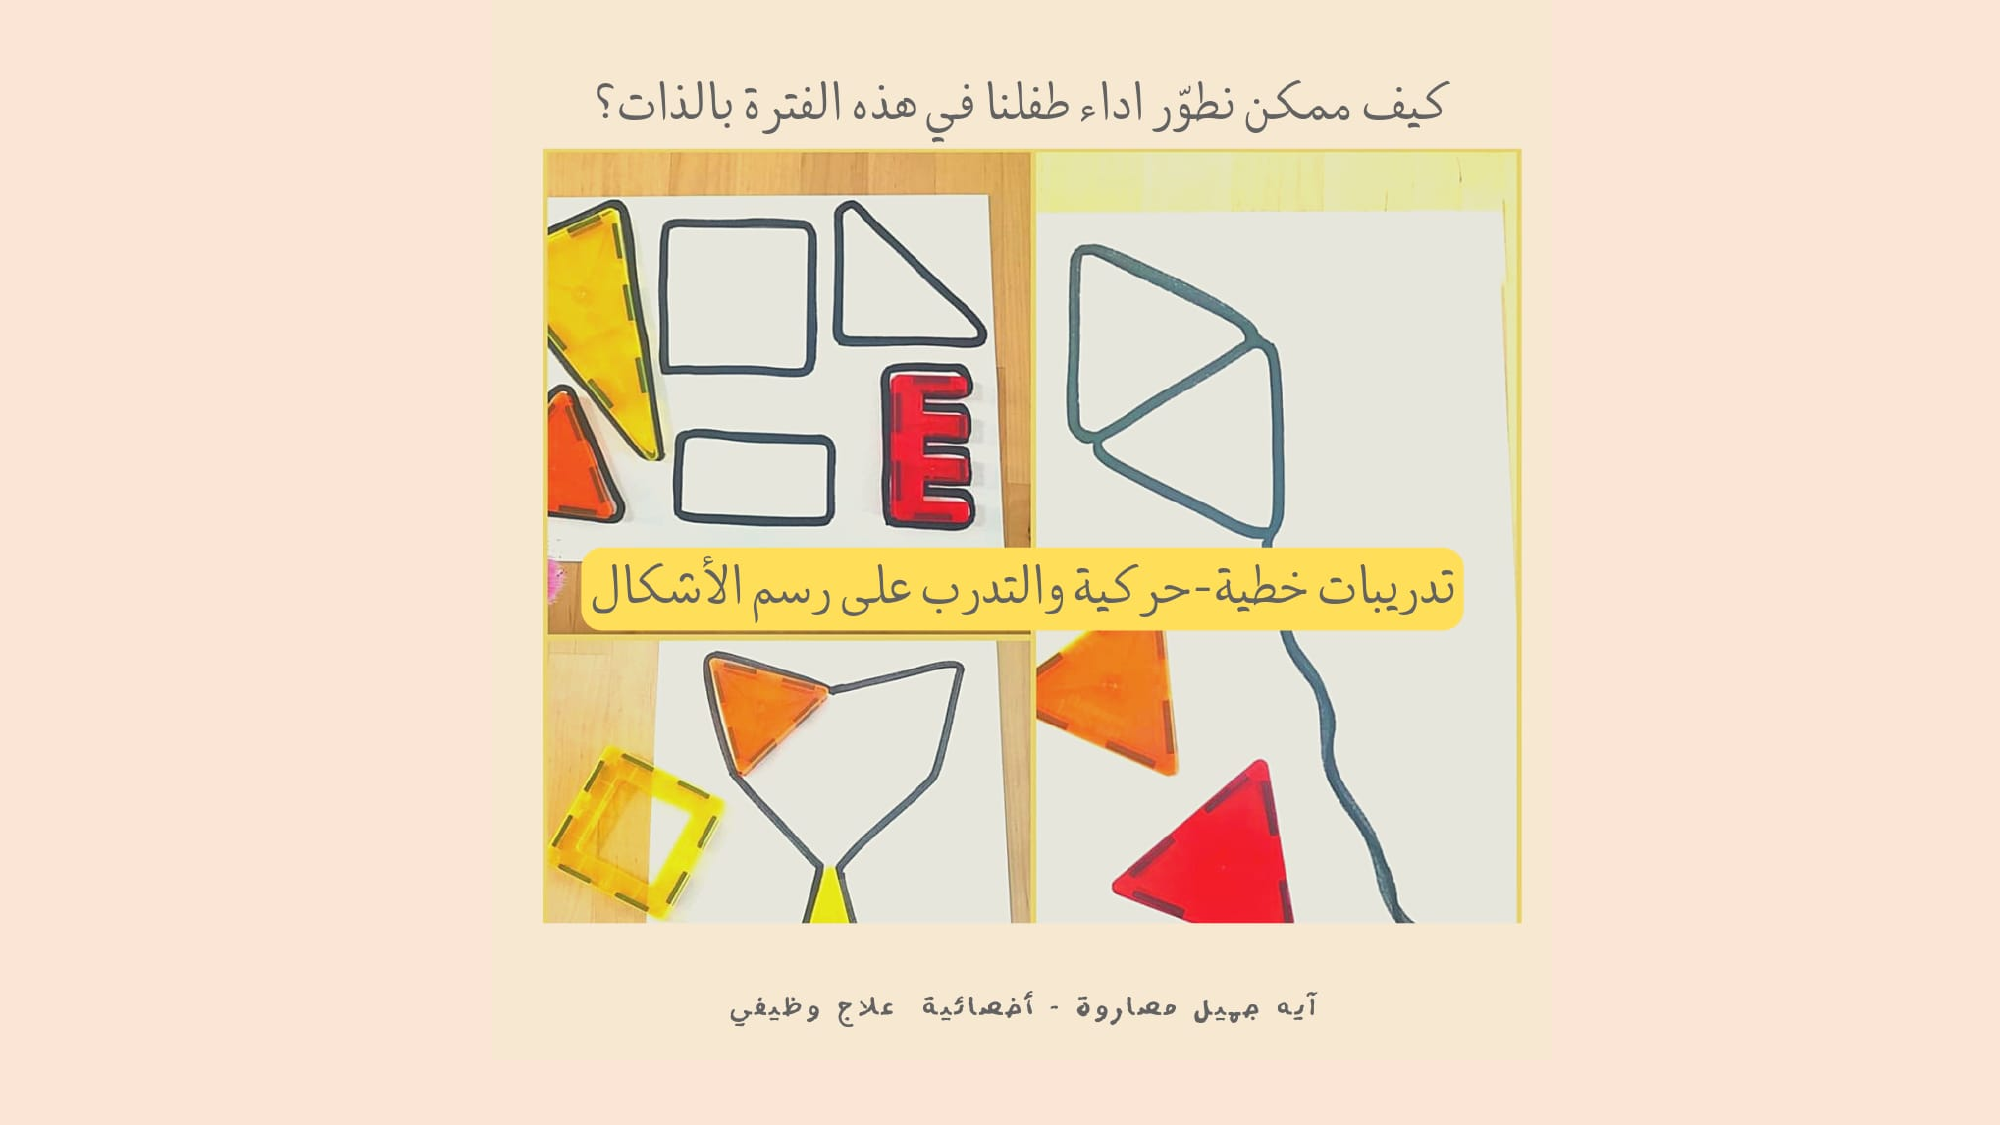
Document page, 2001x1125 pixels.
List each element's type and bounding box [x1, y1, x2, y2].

list [492, 0, 1552, 1060]
